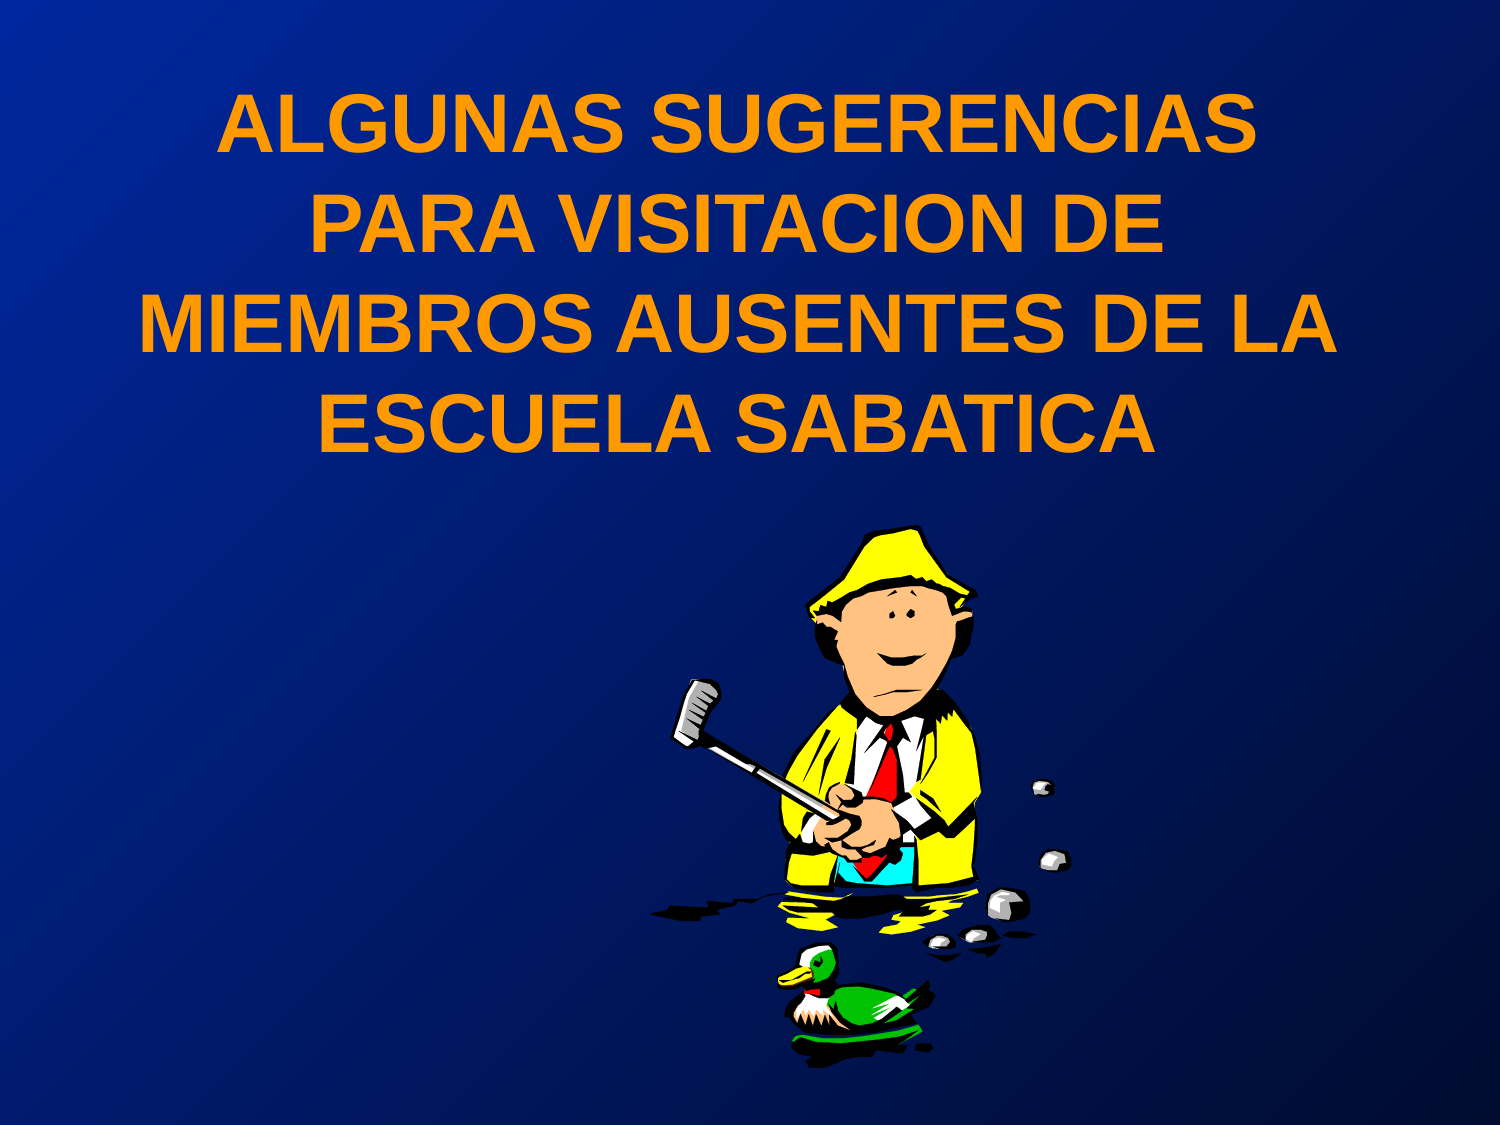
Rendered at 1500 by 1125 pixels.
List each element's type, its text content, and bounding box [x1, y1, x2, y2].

title ALGUNAS SUGERENCIAS PARA VISITACION DE MIEMBROS AUSENTES DE LA ESCUELA SABATICA [99, 174, 1376, 363]
picture [649, 524, 1076, 1074]
